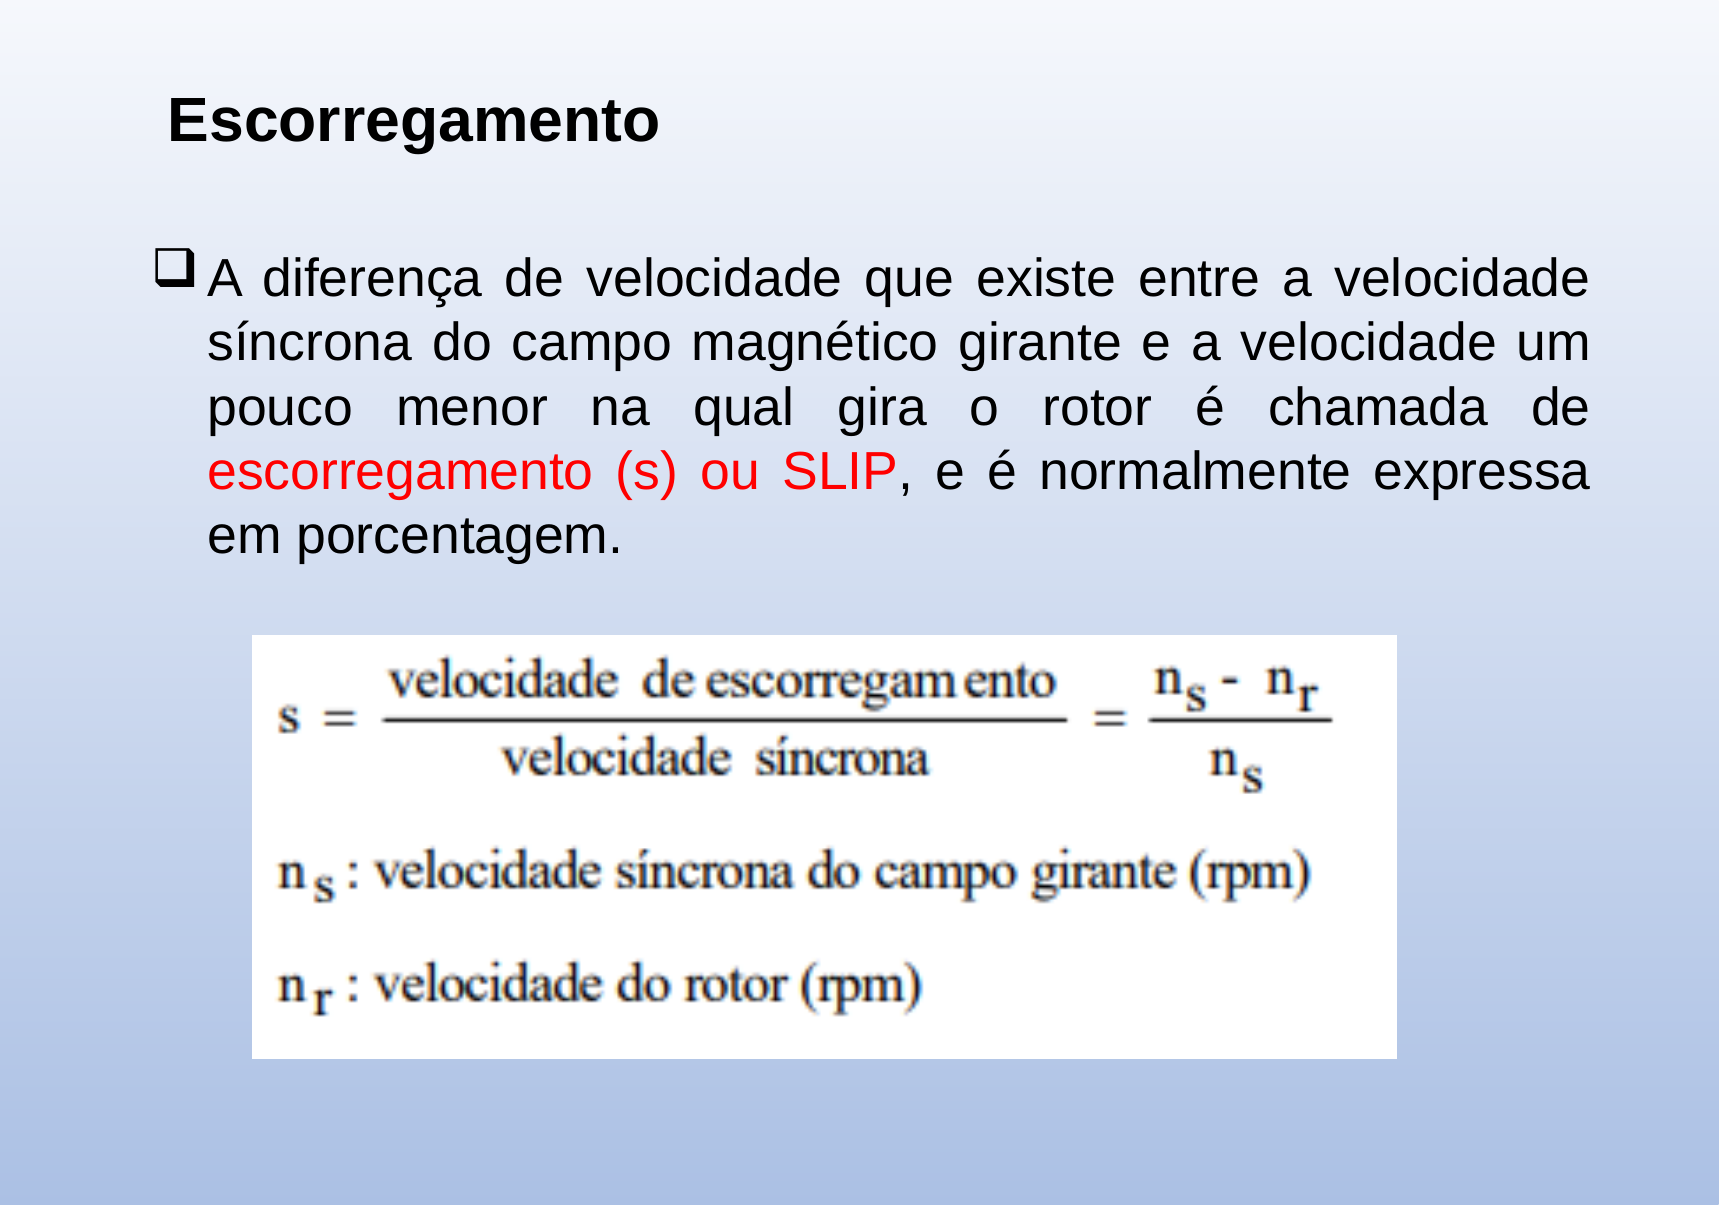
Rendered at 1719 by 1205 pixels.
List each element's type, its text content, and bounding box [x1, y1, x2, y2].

title Escorregamento [136, 44, 1583, 198]
picture [252, 634, 1397, 1059]
text_box A diferença de velocidade que existe entre a velocidade síncrona do campo magnético girante e a velocidade um pouco menor na qual gira o rotor é chamada de escorregamento (s) ou SLIP, e é normalmente expressa em porcentagem. [136, 235, 1606, 572]
